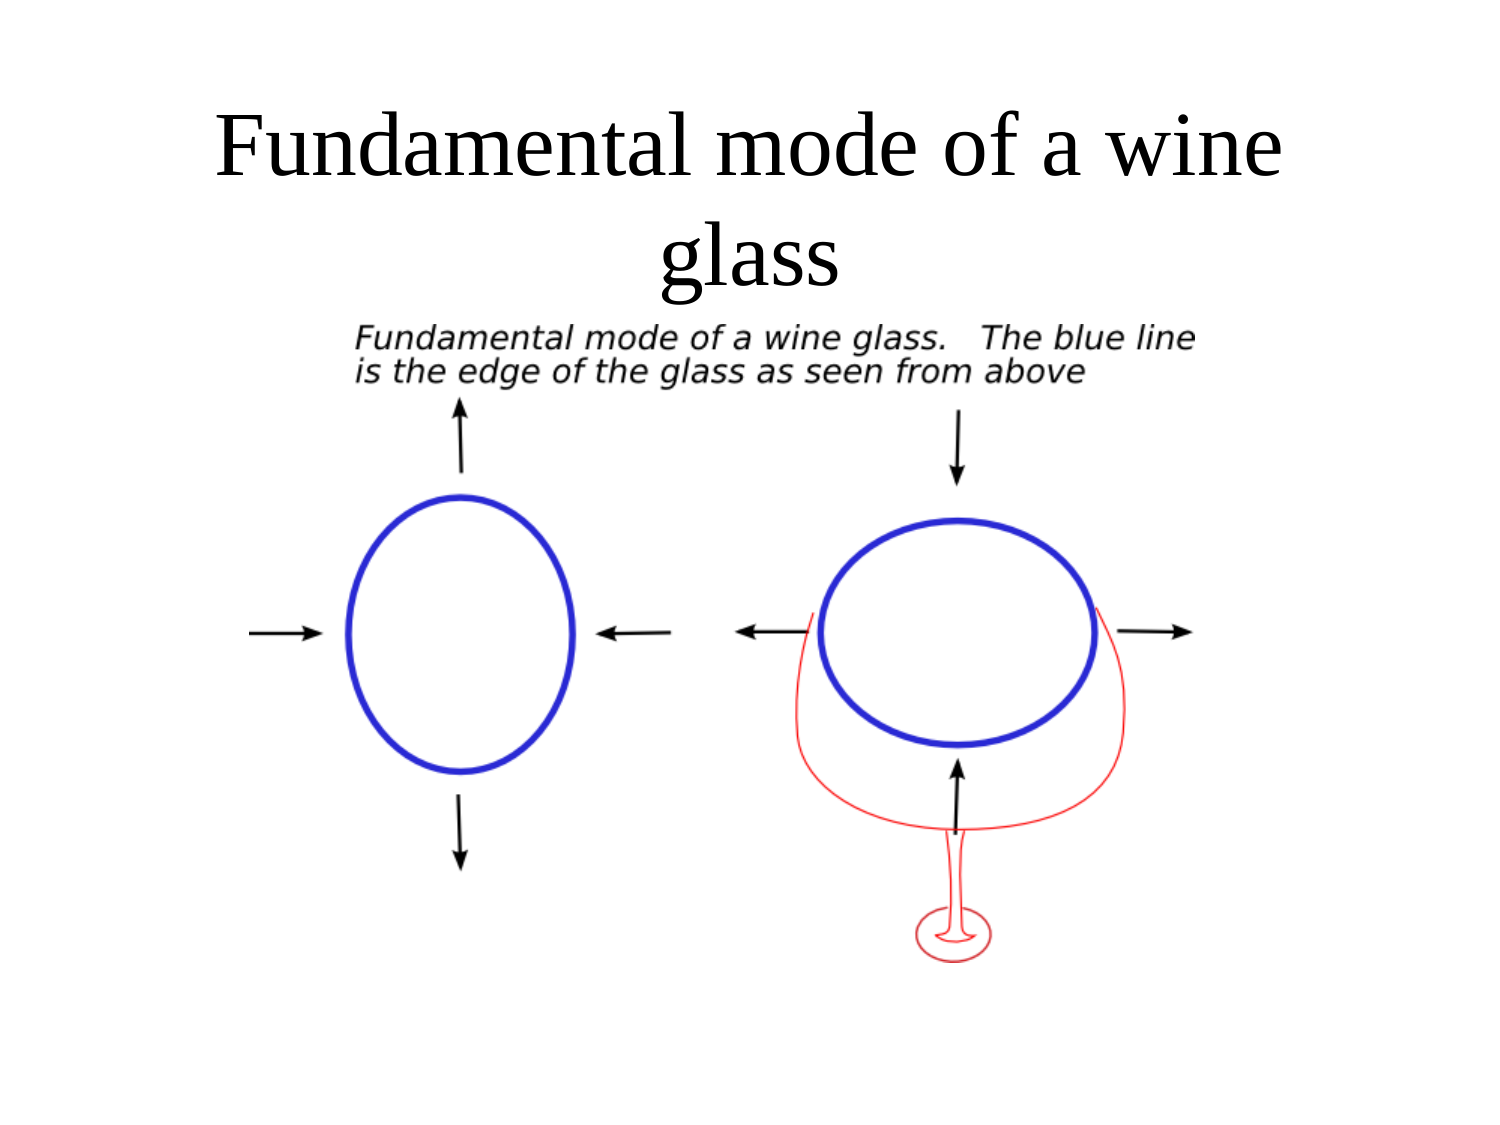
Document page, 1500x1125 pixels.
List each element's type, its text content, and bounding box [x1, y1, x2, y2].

picture [249, 324, 1196, 963]
title Fundamental mode of a wine glass [112, 99, 1388, 288]
